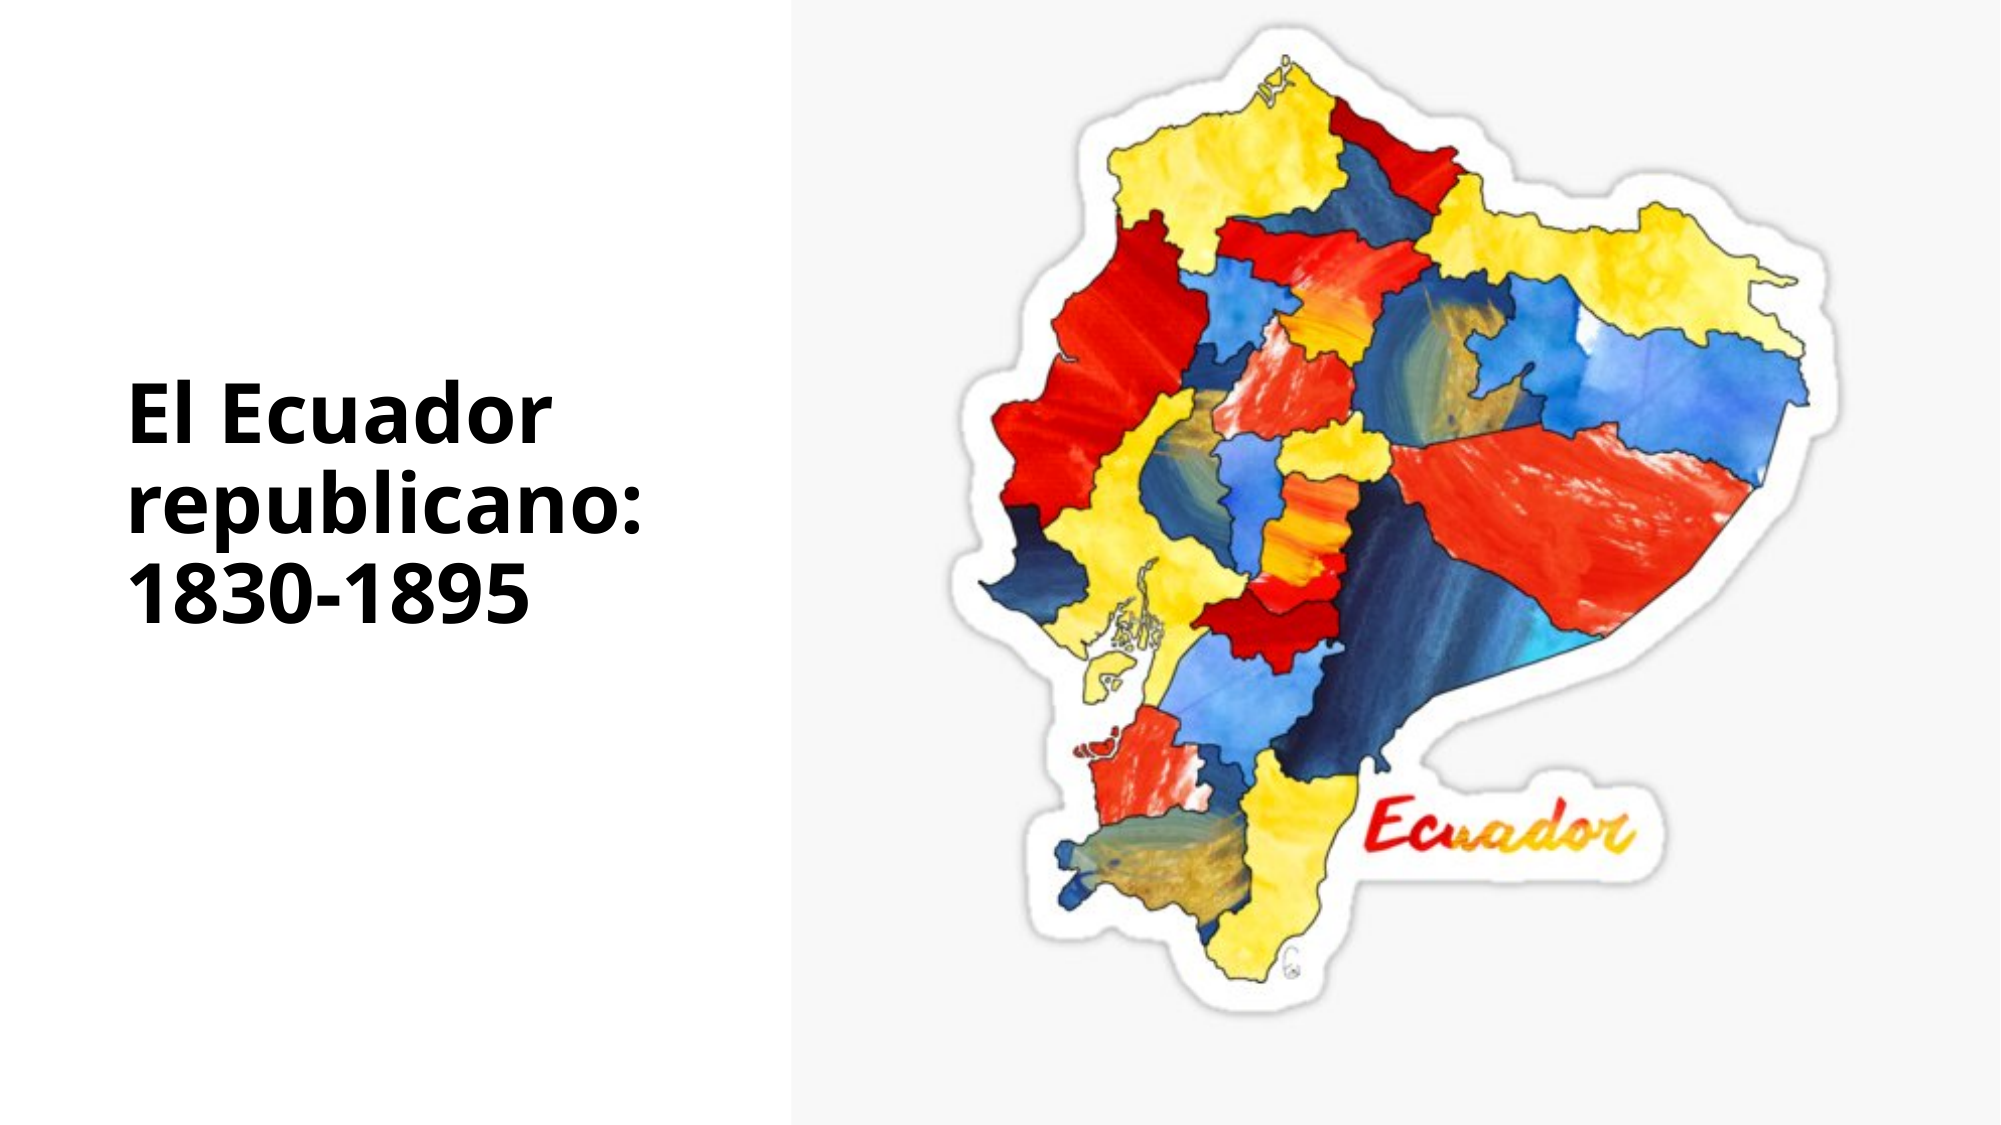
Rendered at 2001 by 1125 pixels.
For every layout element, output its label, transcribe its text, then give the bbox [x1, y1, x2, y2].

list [791, 0, 2000, 1125]
title El Ecuador republicano: 1830-1895 [109, 192, 686, 649]
